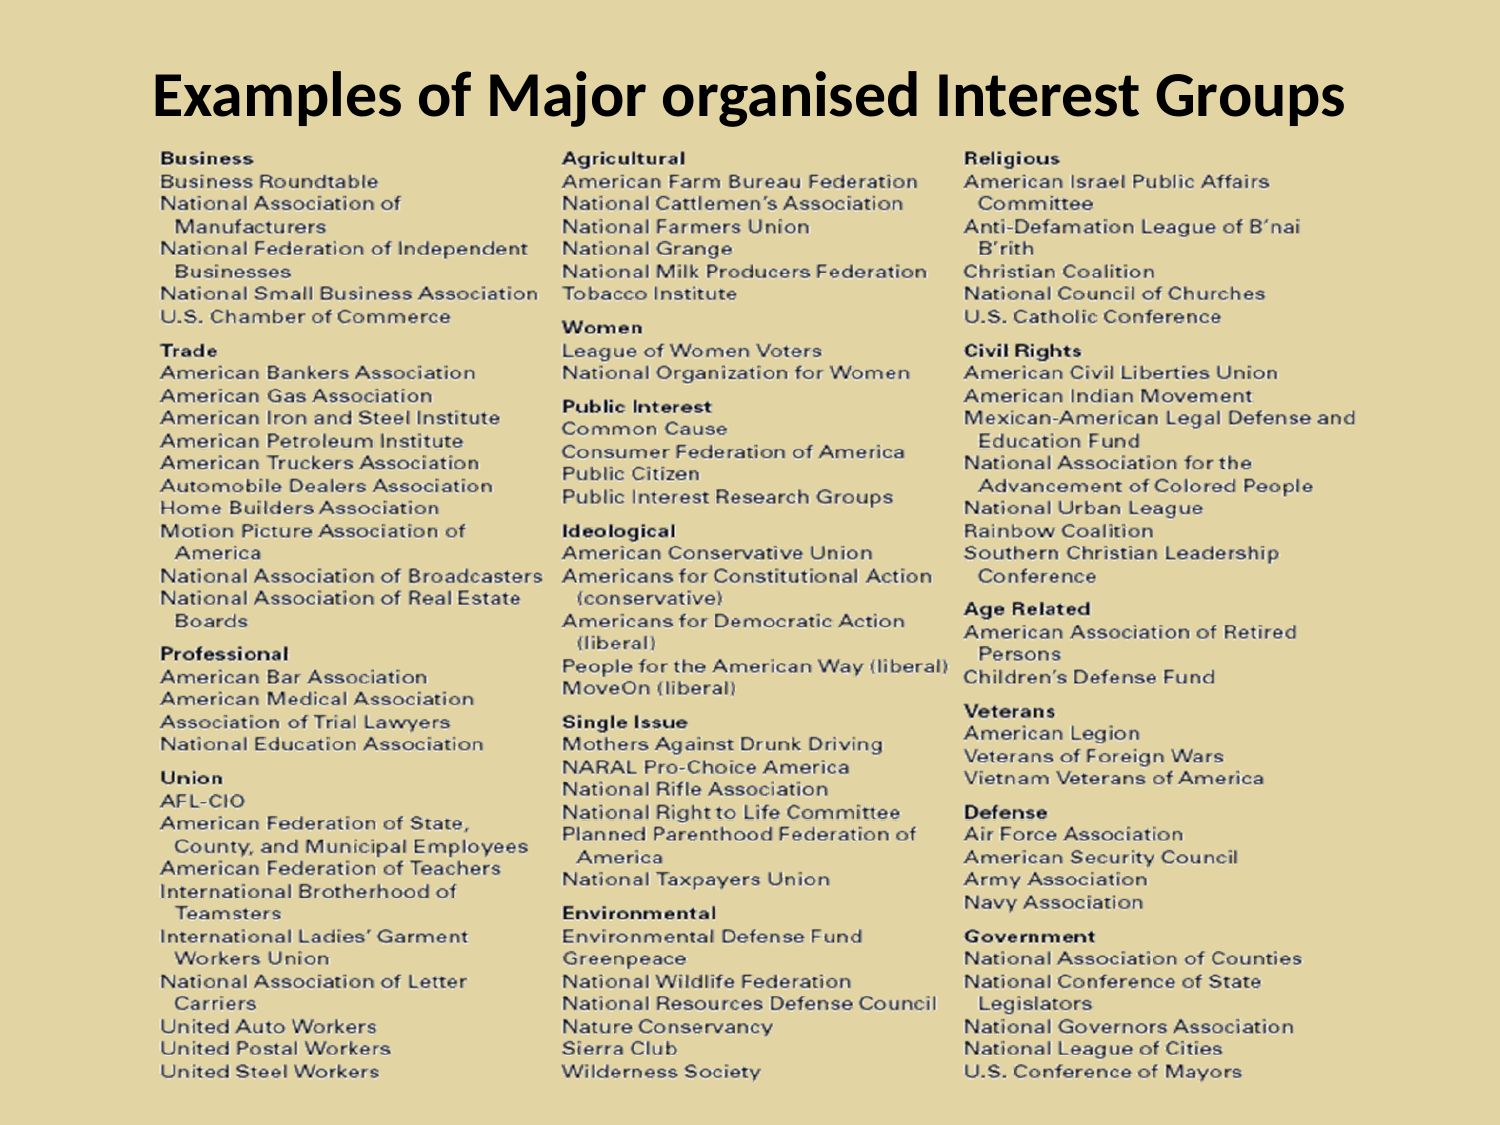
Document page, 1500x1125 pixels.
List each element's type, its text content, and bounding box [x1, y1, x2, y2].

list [135, 136, 1373, 1095]
title Examples of Major organised Interest Groups [75, 45, 1425, 138]
